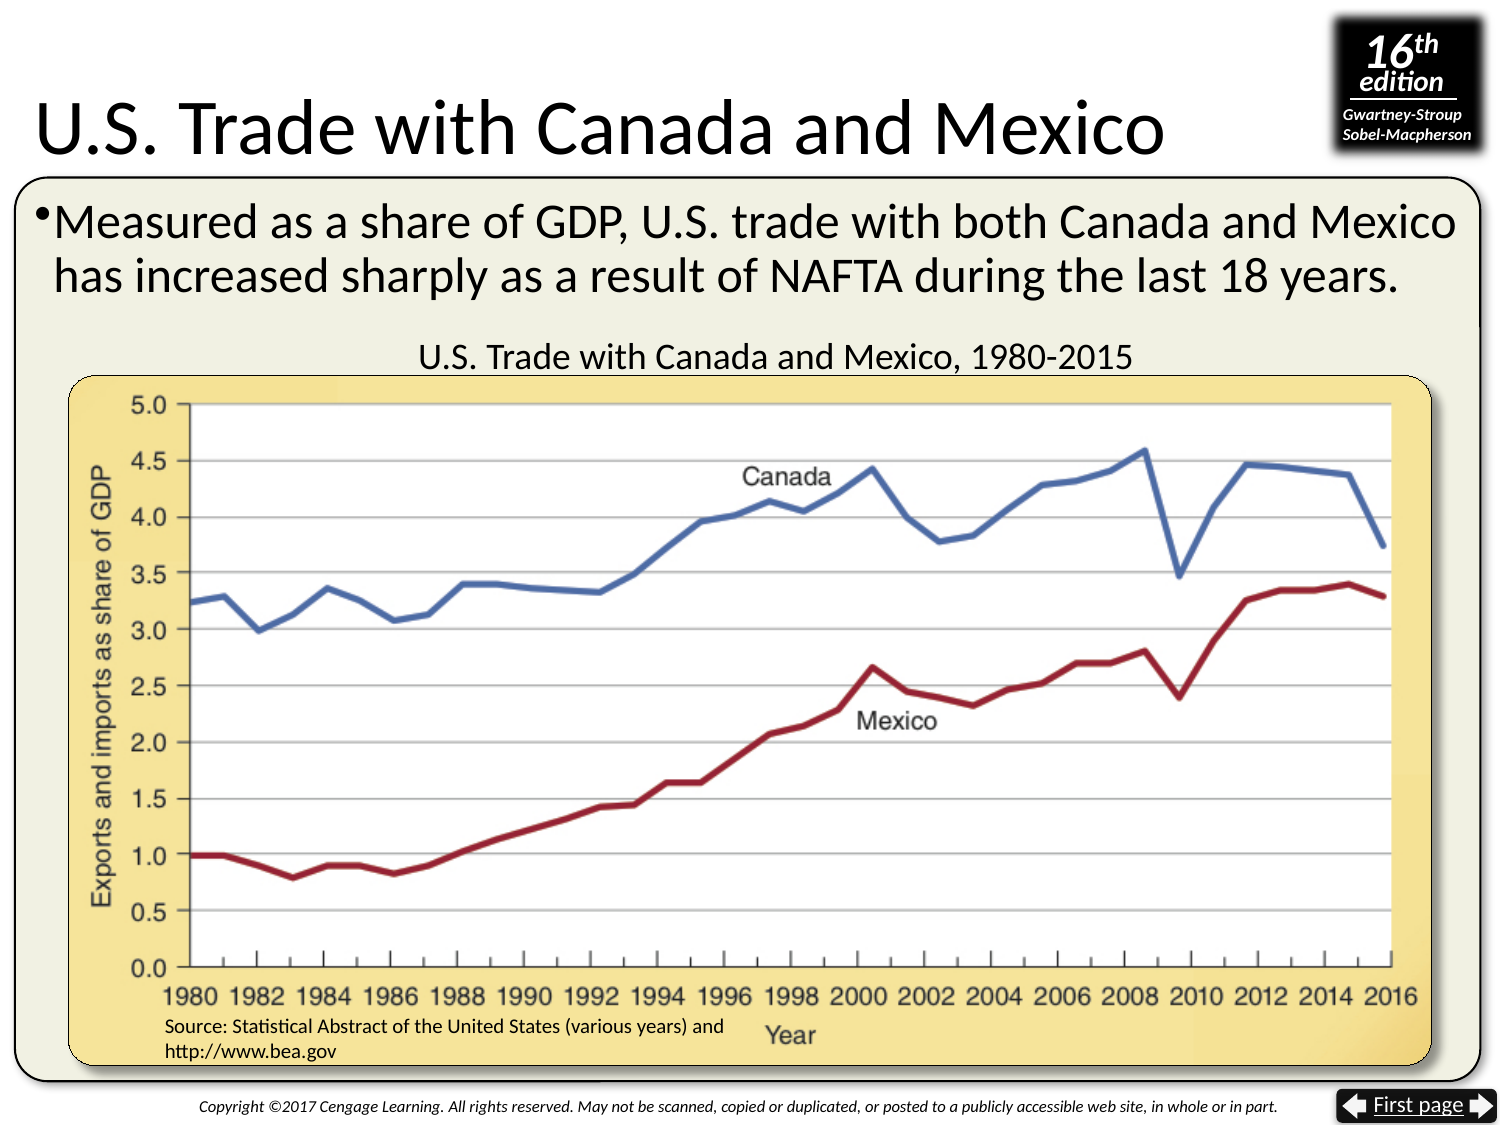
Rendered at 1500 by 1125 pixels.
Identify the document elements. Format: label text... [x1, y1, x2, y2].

text_box Measured as a share of GDP, U.S. trade with both Canada and Mexico has increased sharply as a result of NAFTA during the last 18 years. [19, 187, 1481, 311]
text_box U.S. Trade with Canada and Mexico, 1980-2015 [403, 324, 1150, 373]
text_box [68, 375, 1432, 1072]
title U.S. Trade with Canada and Mexico [19, 68, 1481, 167]
